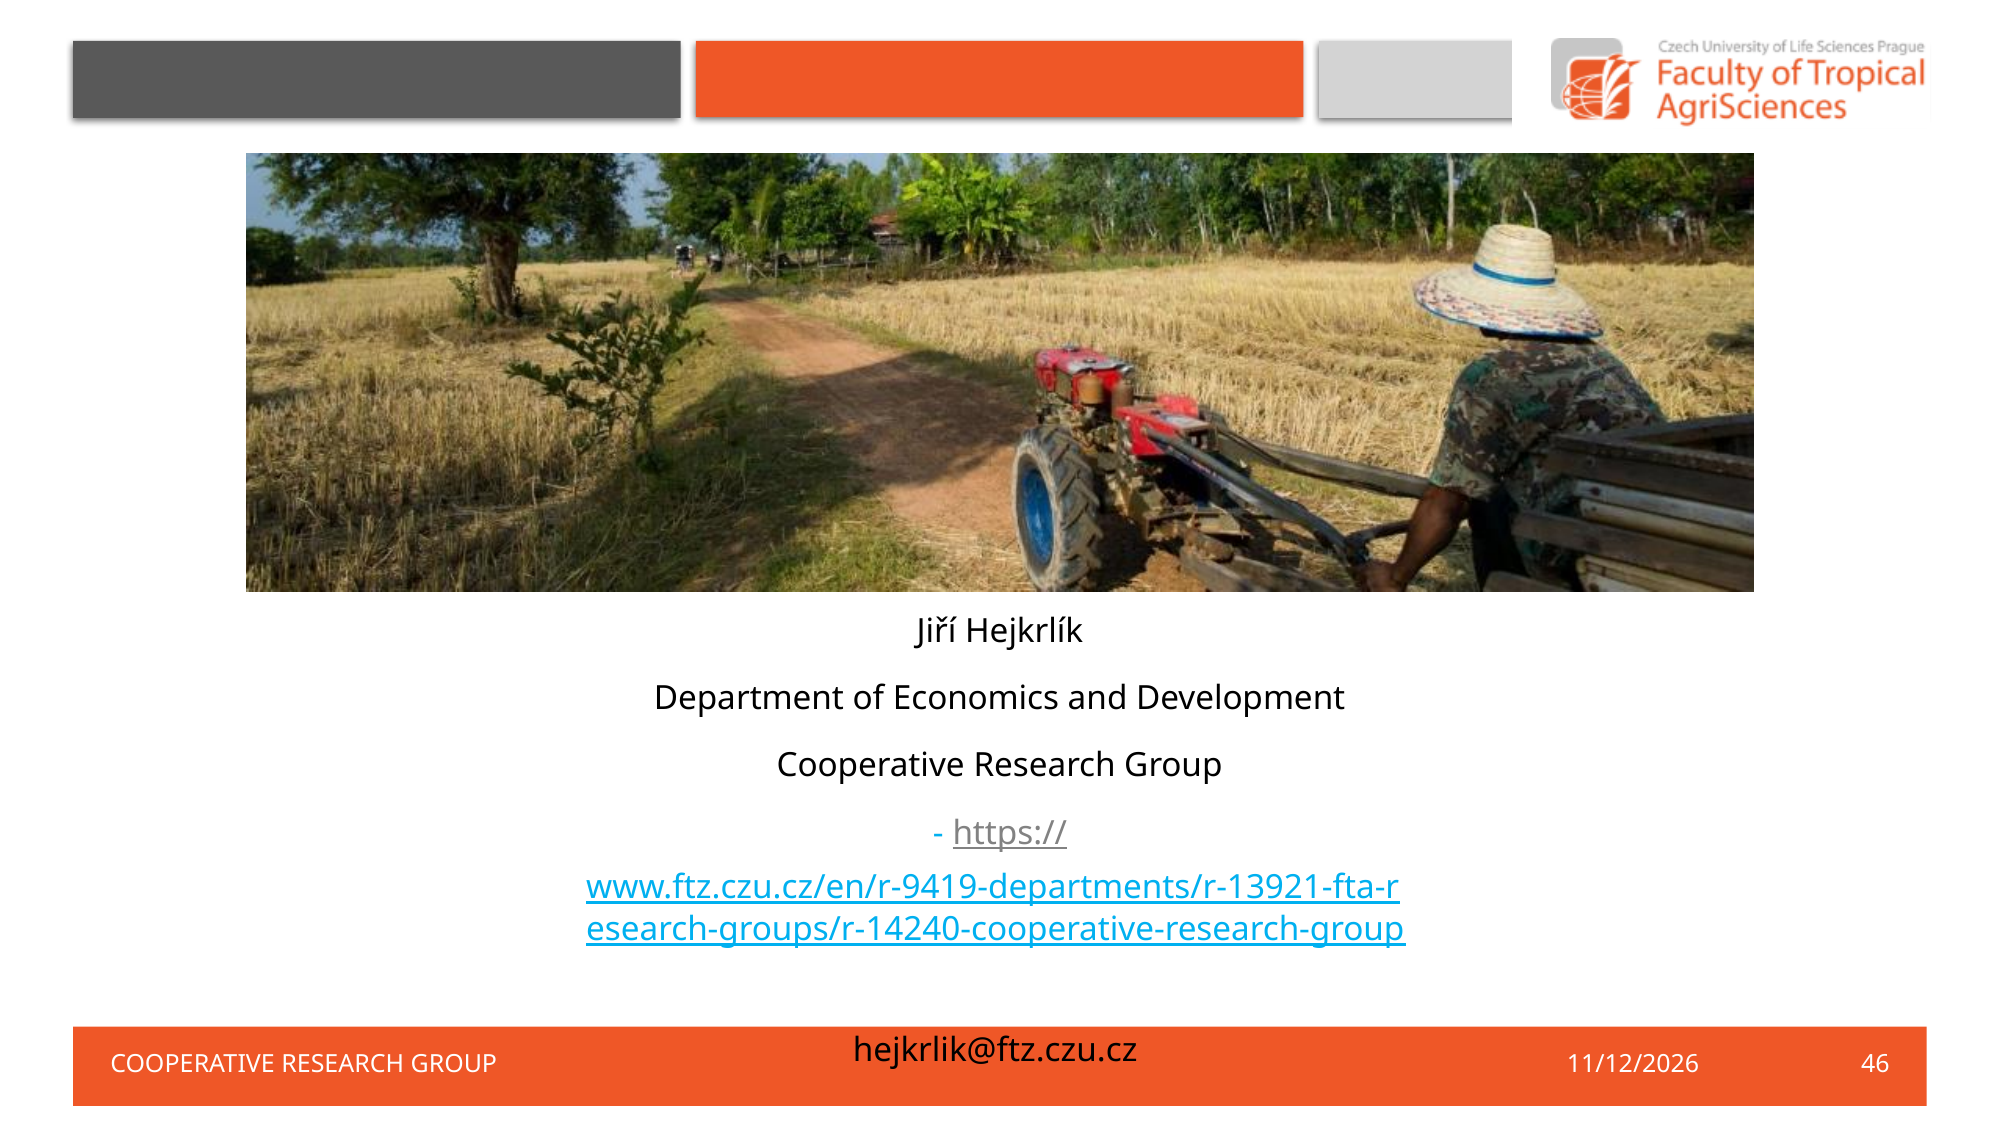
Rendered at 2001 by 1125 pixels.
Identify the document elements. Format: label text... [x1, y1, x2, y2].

list Jiří Hejkrlík Department of Economics and Development Cooperative Research Group - https://www.ftz.czu.cz/en/r-9419-departments/r-13921-fta-research-groups/r-14240-cooperative-research-group hejkrlik@ftz.czu.cz [571, 600, 1429, 1055]
footer Cooperative Research Group [95, 1034, 1230, 1095]
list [245, 152, 1755, 592]
slide_number 46 [1732, 1034, 1905, 1095]
picture [1551, 38, 1930, 128]
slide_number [1247, 1034, 1715, 1095]
